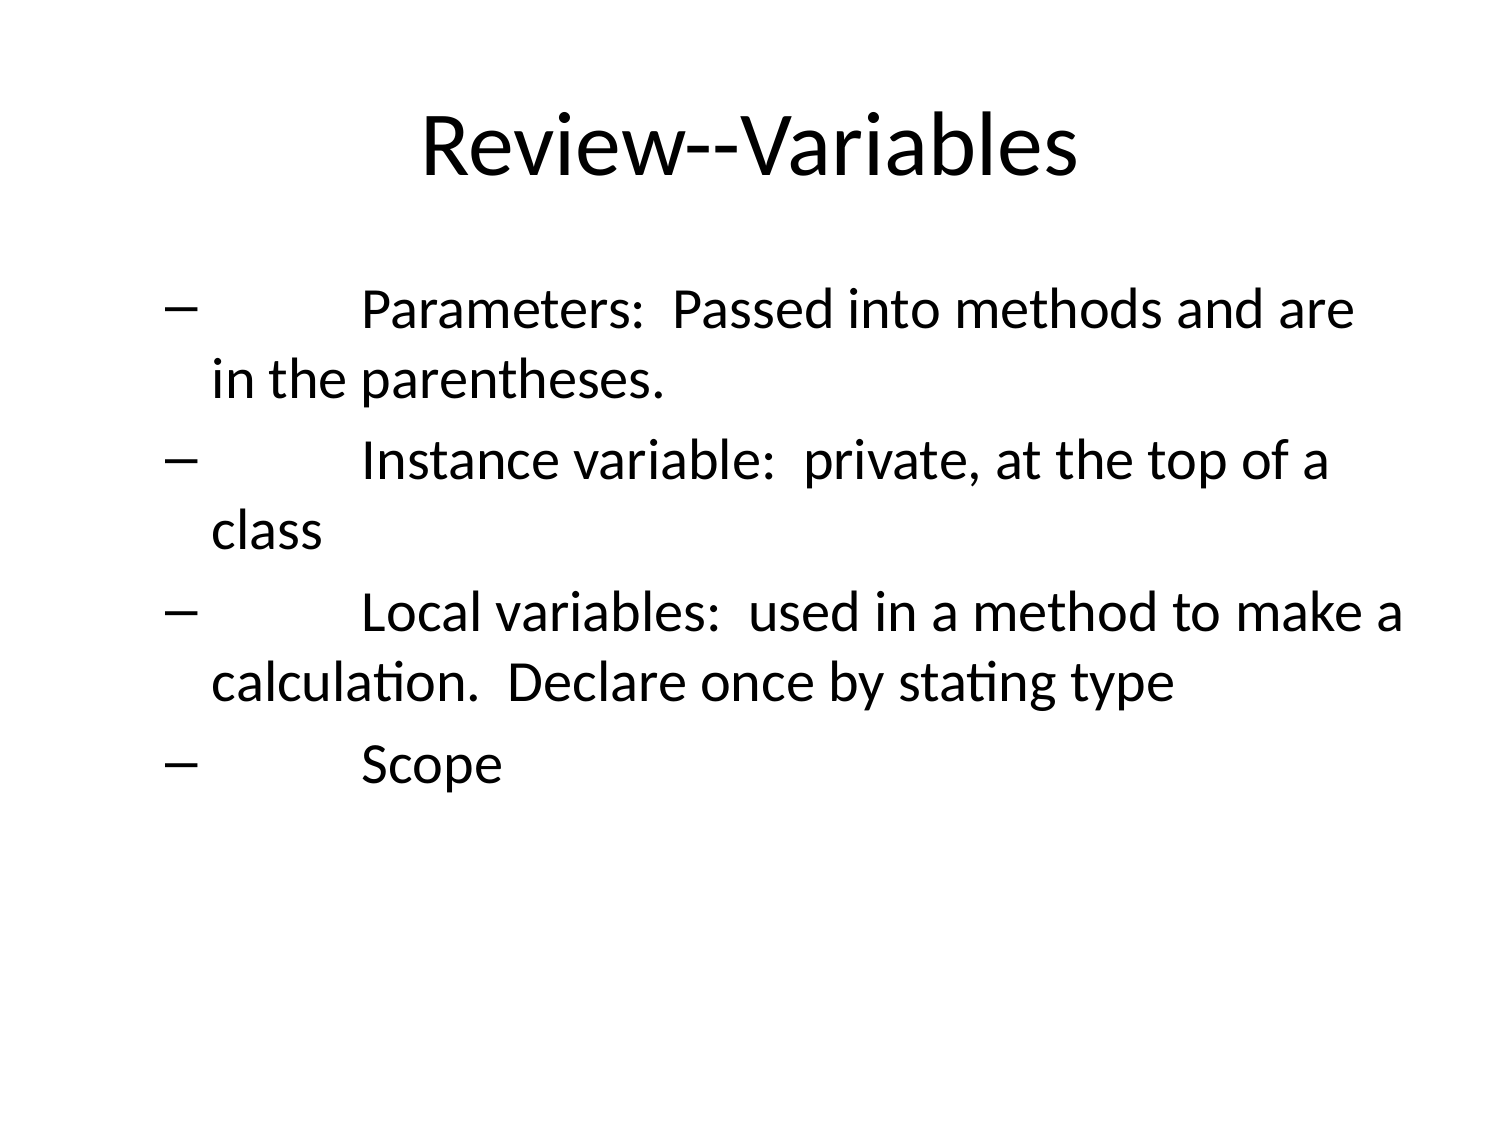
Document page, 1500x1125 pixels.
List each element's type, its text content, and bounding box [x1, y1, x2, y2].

title Review--Variables [75, 45, 1425, 233]
list Parameters: Passed into methods and are in the parentheses. Instance variable: private, at the top of a class Local variables: used in a method to make a calculation. Declare once by stating type Scope [75, 262, 1425, 1005]
